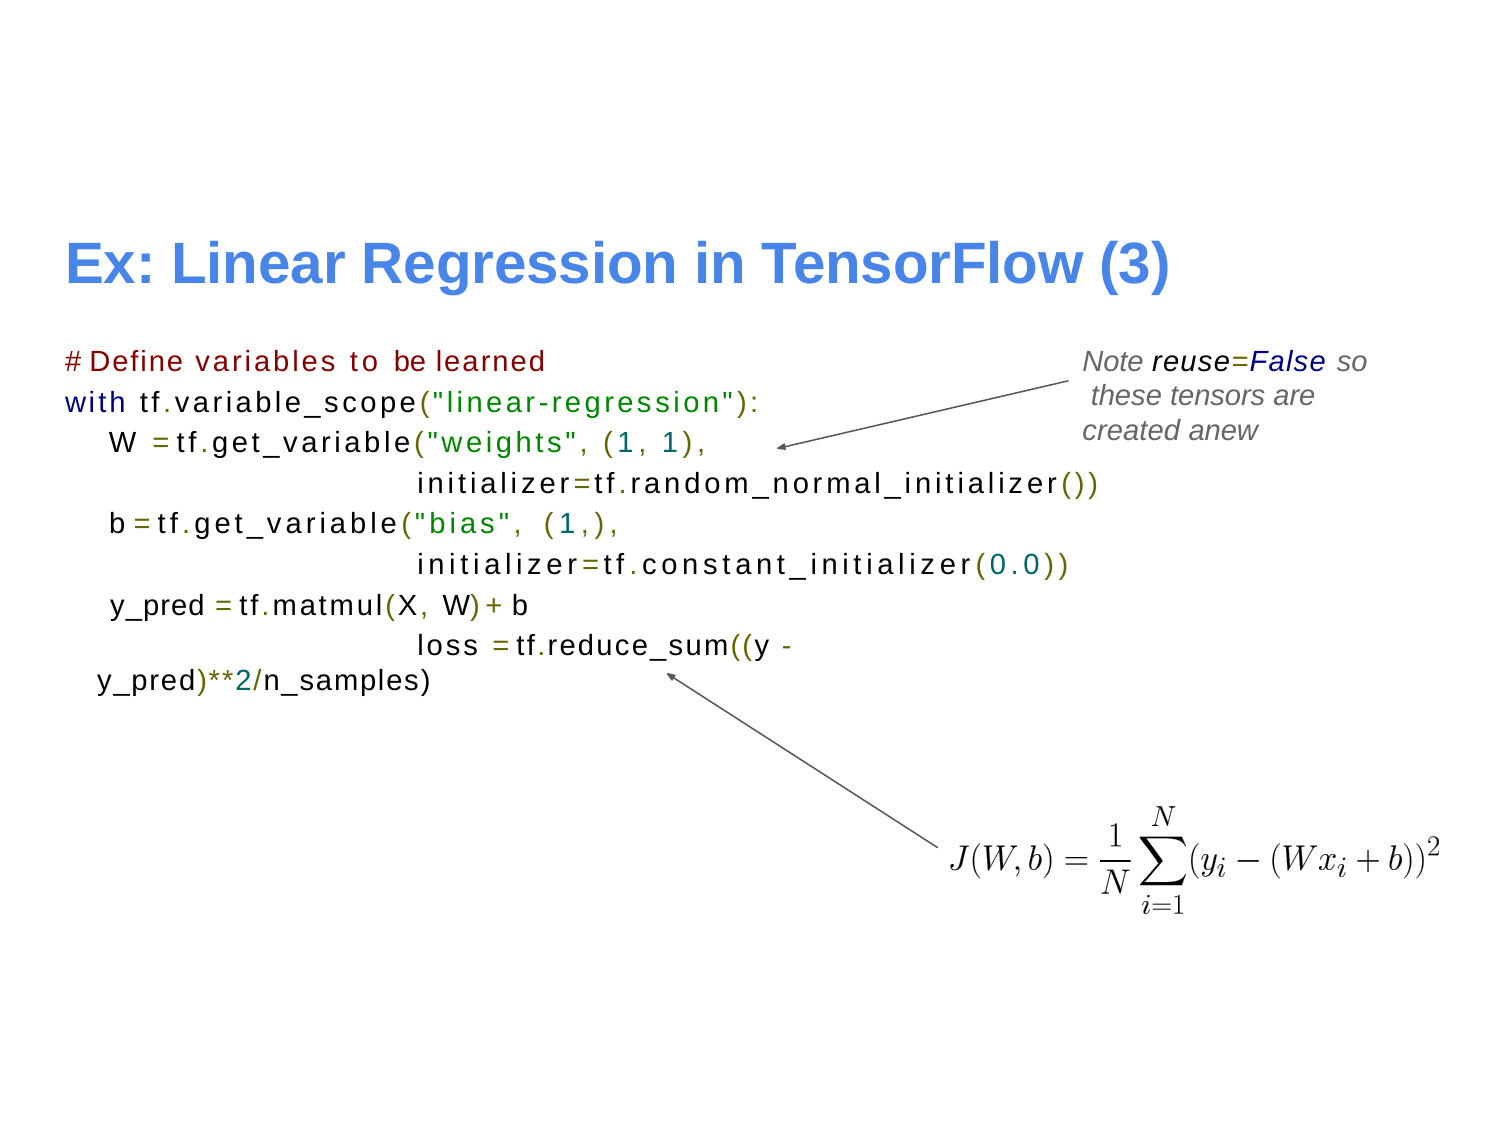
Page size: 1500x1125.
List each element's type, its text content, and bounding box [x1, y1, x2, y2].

text_box [777, 444, 786, 450]
text_box [950, 806, 1439, 914]
text_box initializer=tf.random_normal_initializer()) b = tf.get_variable("bias", (1,), initializer=tf.constant_initializer(0.0)) y_pred = tf.matmul(X, W) + b loss = tf.reduce_sum((y - y_pred)**2/n_samples) [95, 456, 1109, 697]
text_box [667, 673, 675, 680]
text_box # Define variables to be learned with tf.variable_scope("linear-regression"): W = tf.get_variable("weights", (1, 1), [63, 334, 773, 459]
title Ex: Linear Regression in TensorFlow (3) [63, 223, 1180, 414]
text_box Note reuse=False so these tensors are created anew [1080, 338, 1372, 446]
